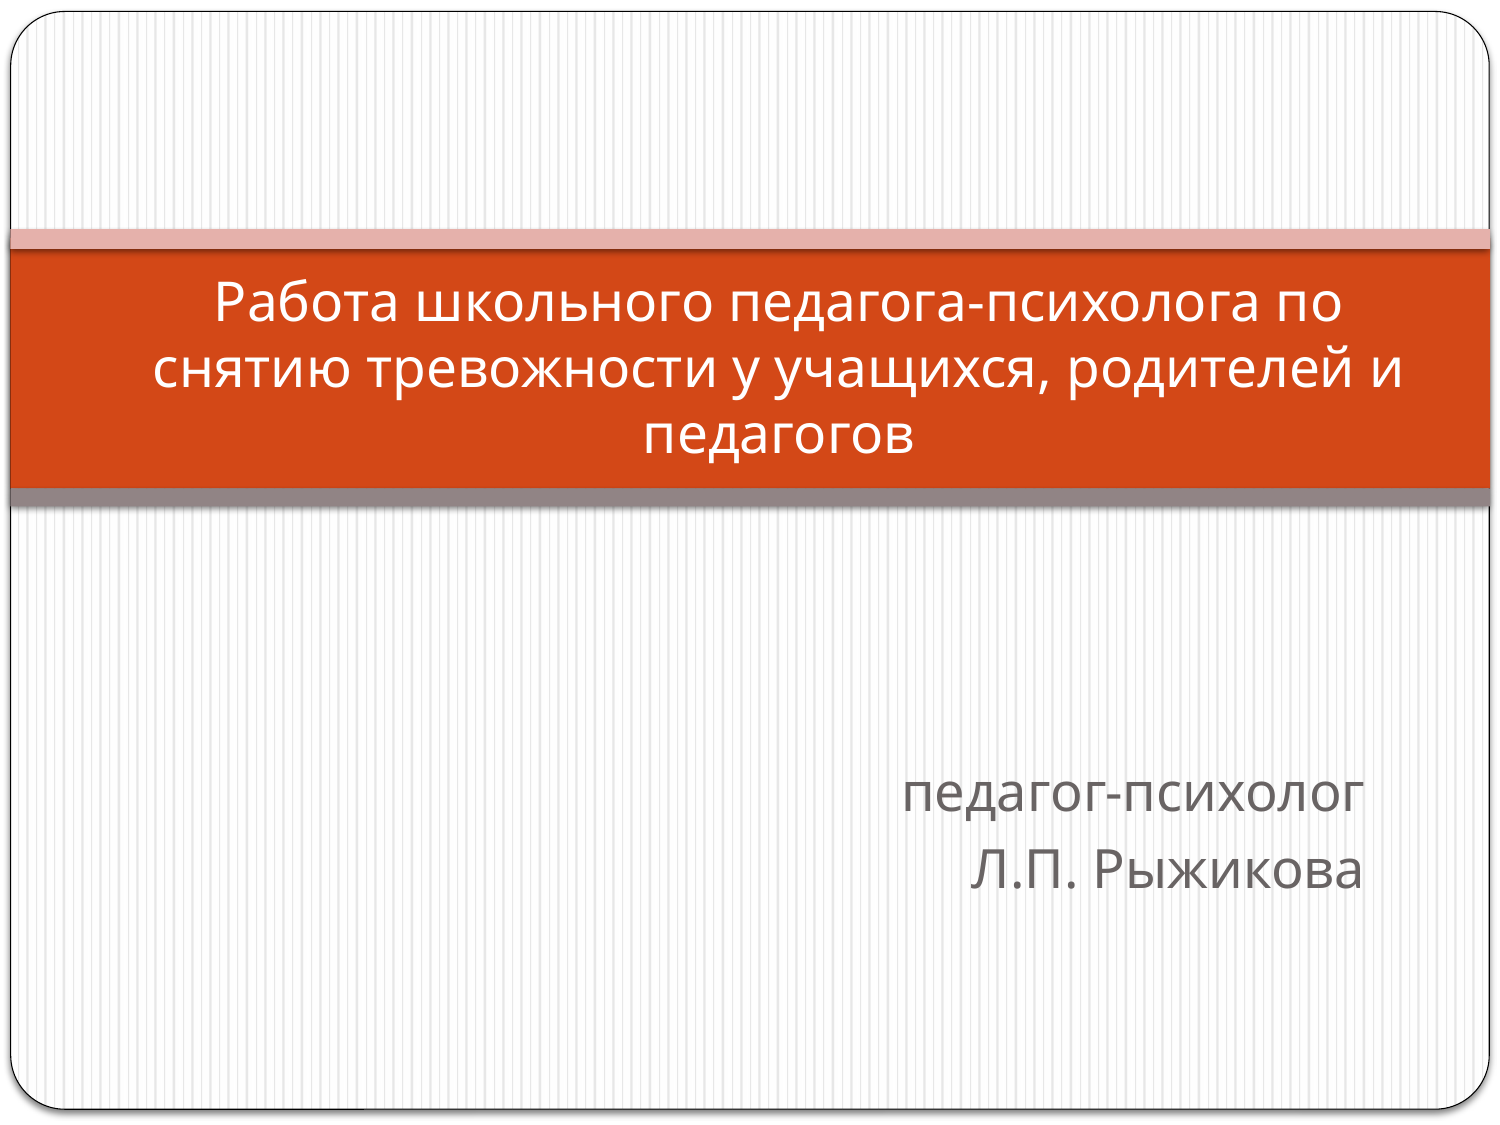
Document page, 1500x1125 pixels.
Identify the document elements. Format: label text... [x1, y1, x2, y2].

title Работа школьного педагога-психолога по снятию тревожности у учащихся, родителей и педагогов [105, 257, 1454, 481]
subtitle педагог-психолог Л.П. Рыжикова [222, 750, 1381, 1038]
